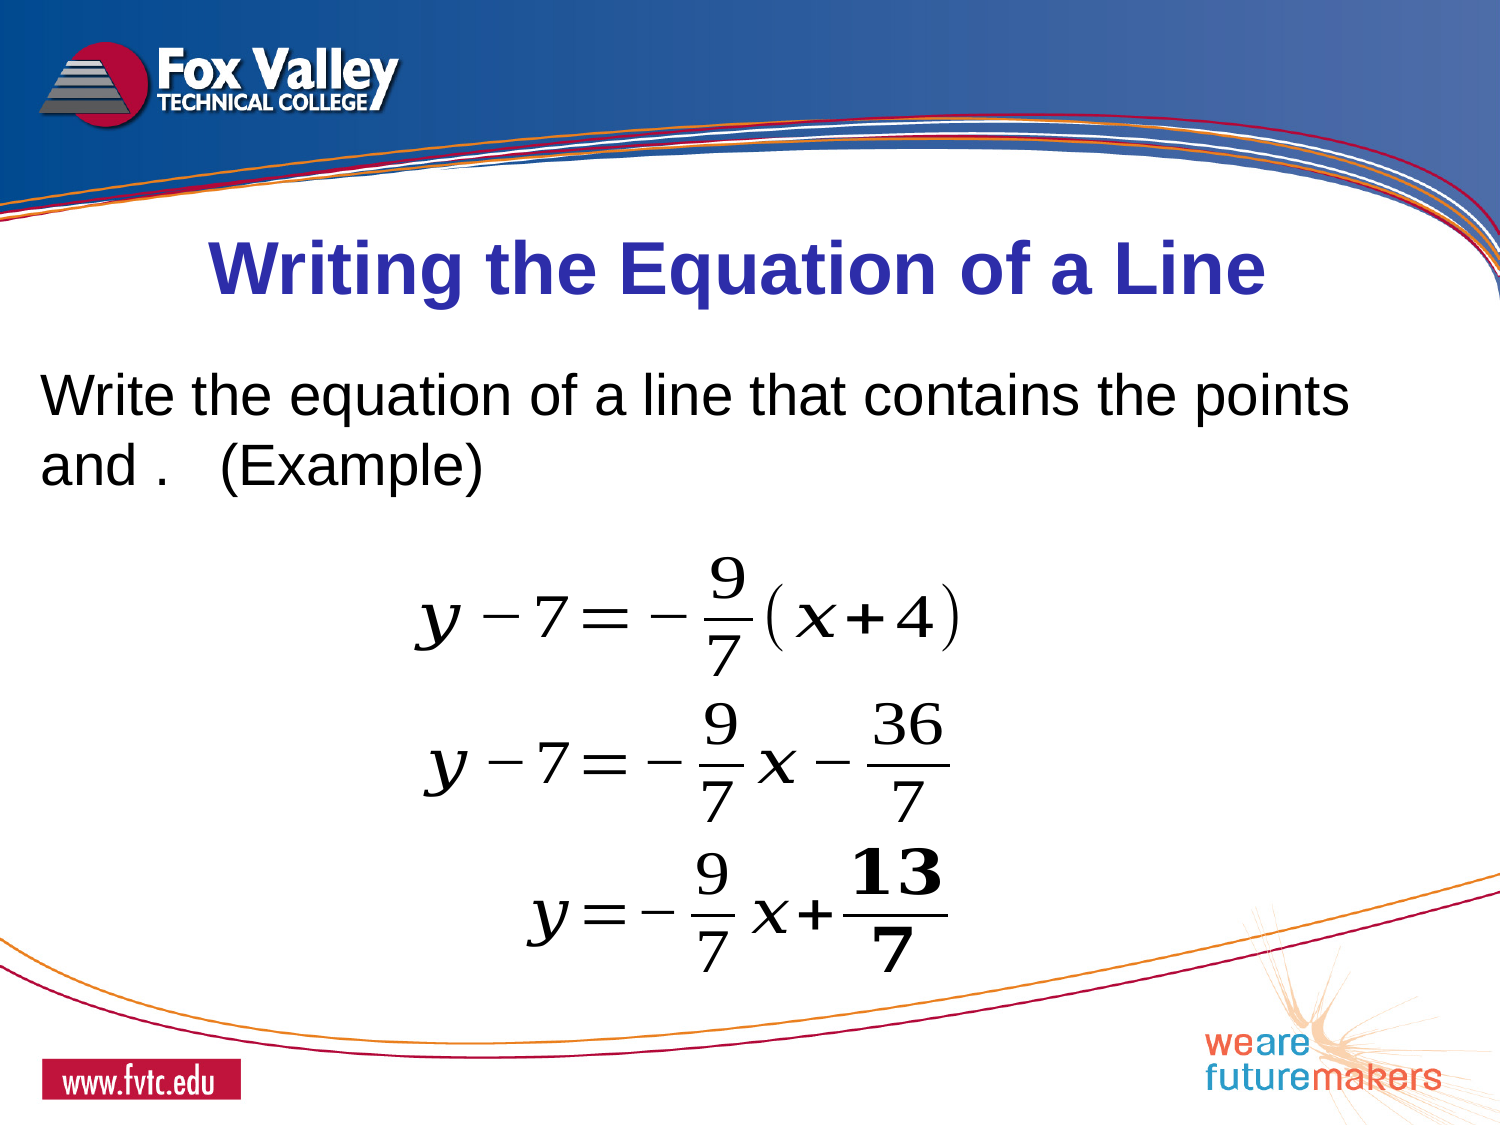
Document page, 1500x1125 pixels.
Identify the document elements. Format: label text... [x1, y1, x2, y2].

text_box Writing the Equation of a Line [193, 212, 1284, 318]
picture [0, 0, 1500, 1125]
